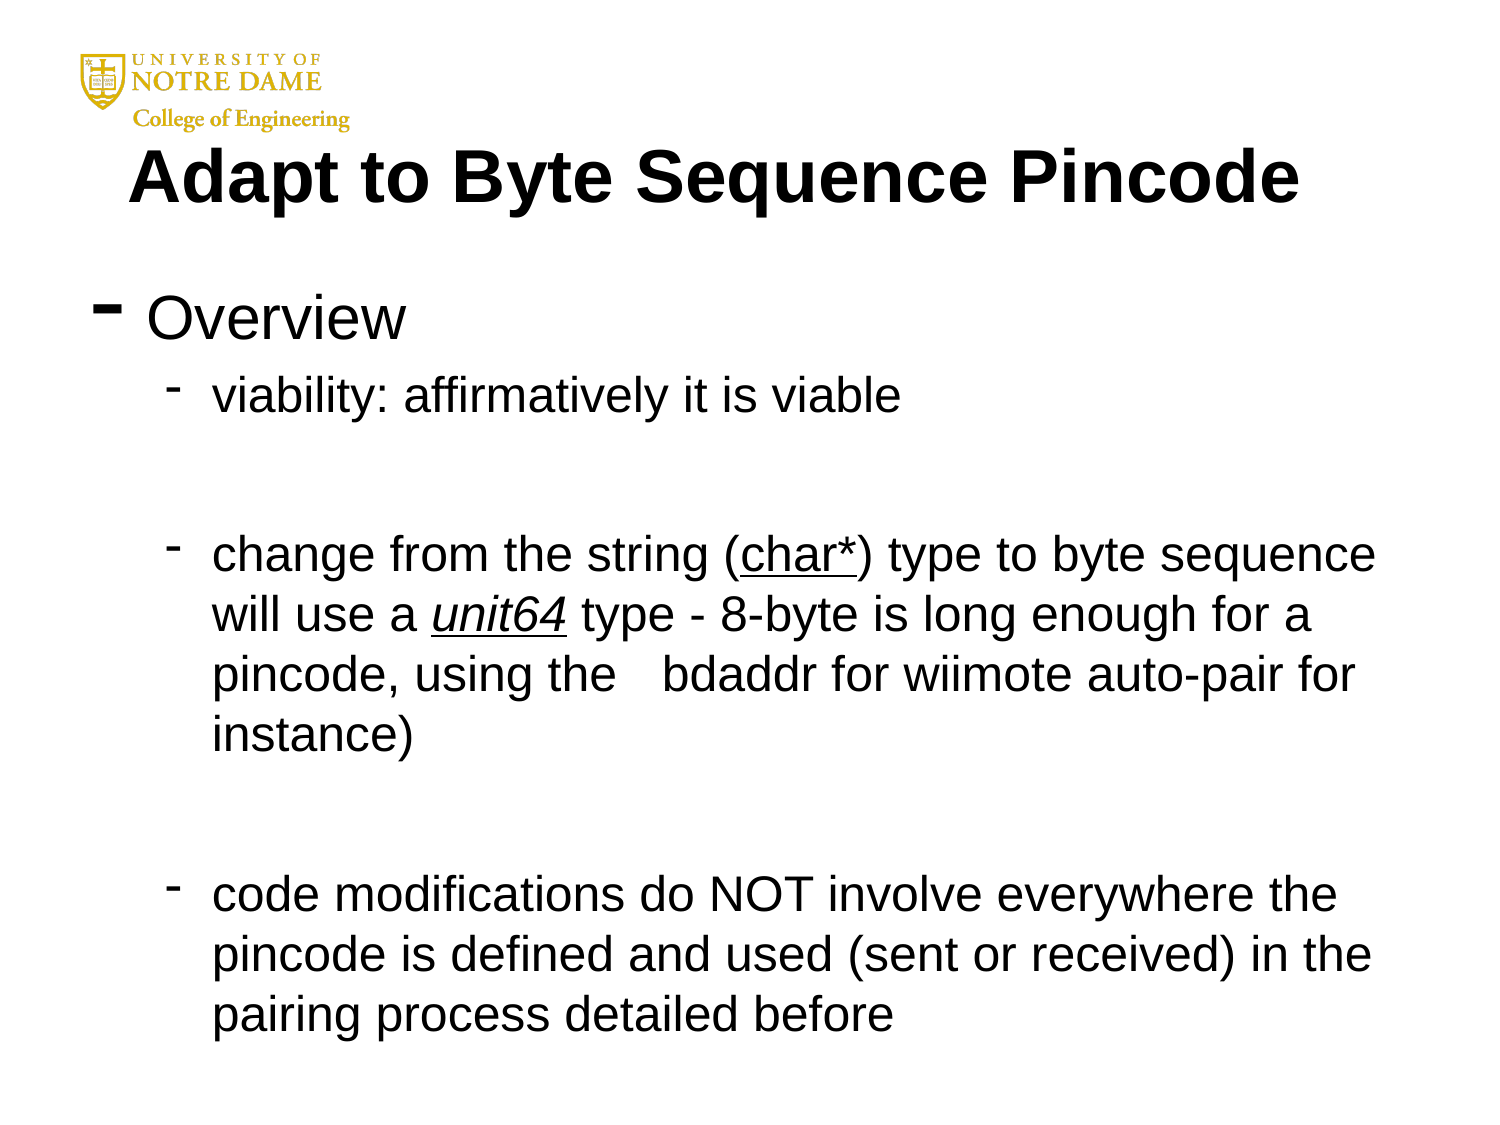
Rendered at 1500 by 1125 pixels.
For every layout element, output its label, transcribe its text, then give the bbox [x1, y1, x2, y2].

list Overview viability: affirmatively it is viable change from the string (char*) type to byte sequence will use a unit64 type - 8-byte is long enough for a pincode, using the bdaddr for wiimote auto-pair for instance) code modifications do NOT involve everywhere the pincode is defined and used (sent or received) in the pairing process detailed before [75, 262, 1425, 1097]
title Adapt to Byte Sequence Pincode [75, 14, 1425, 233]
